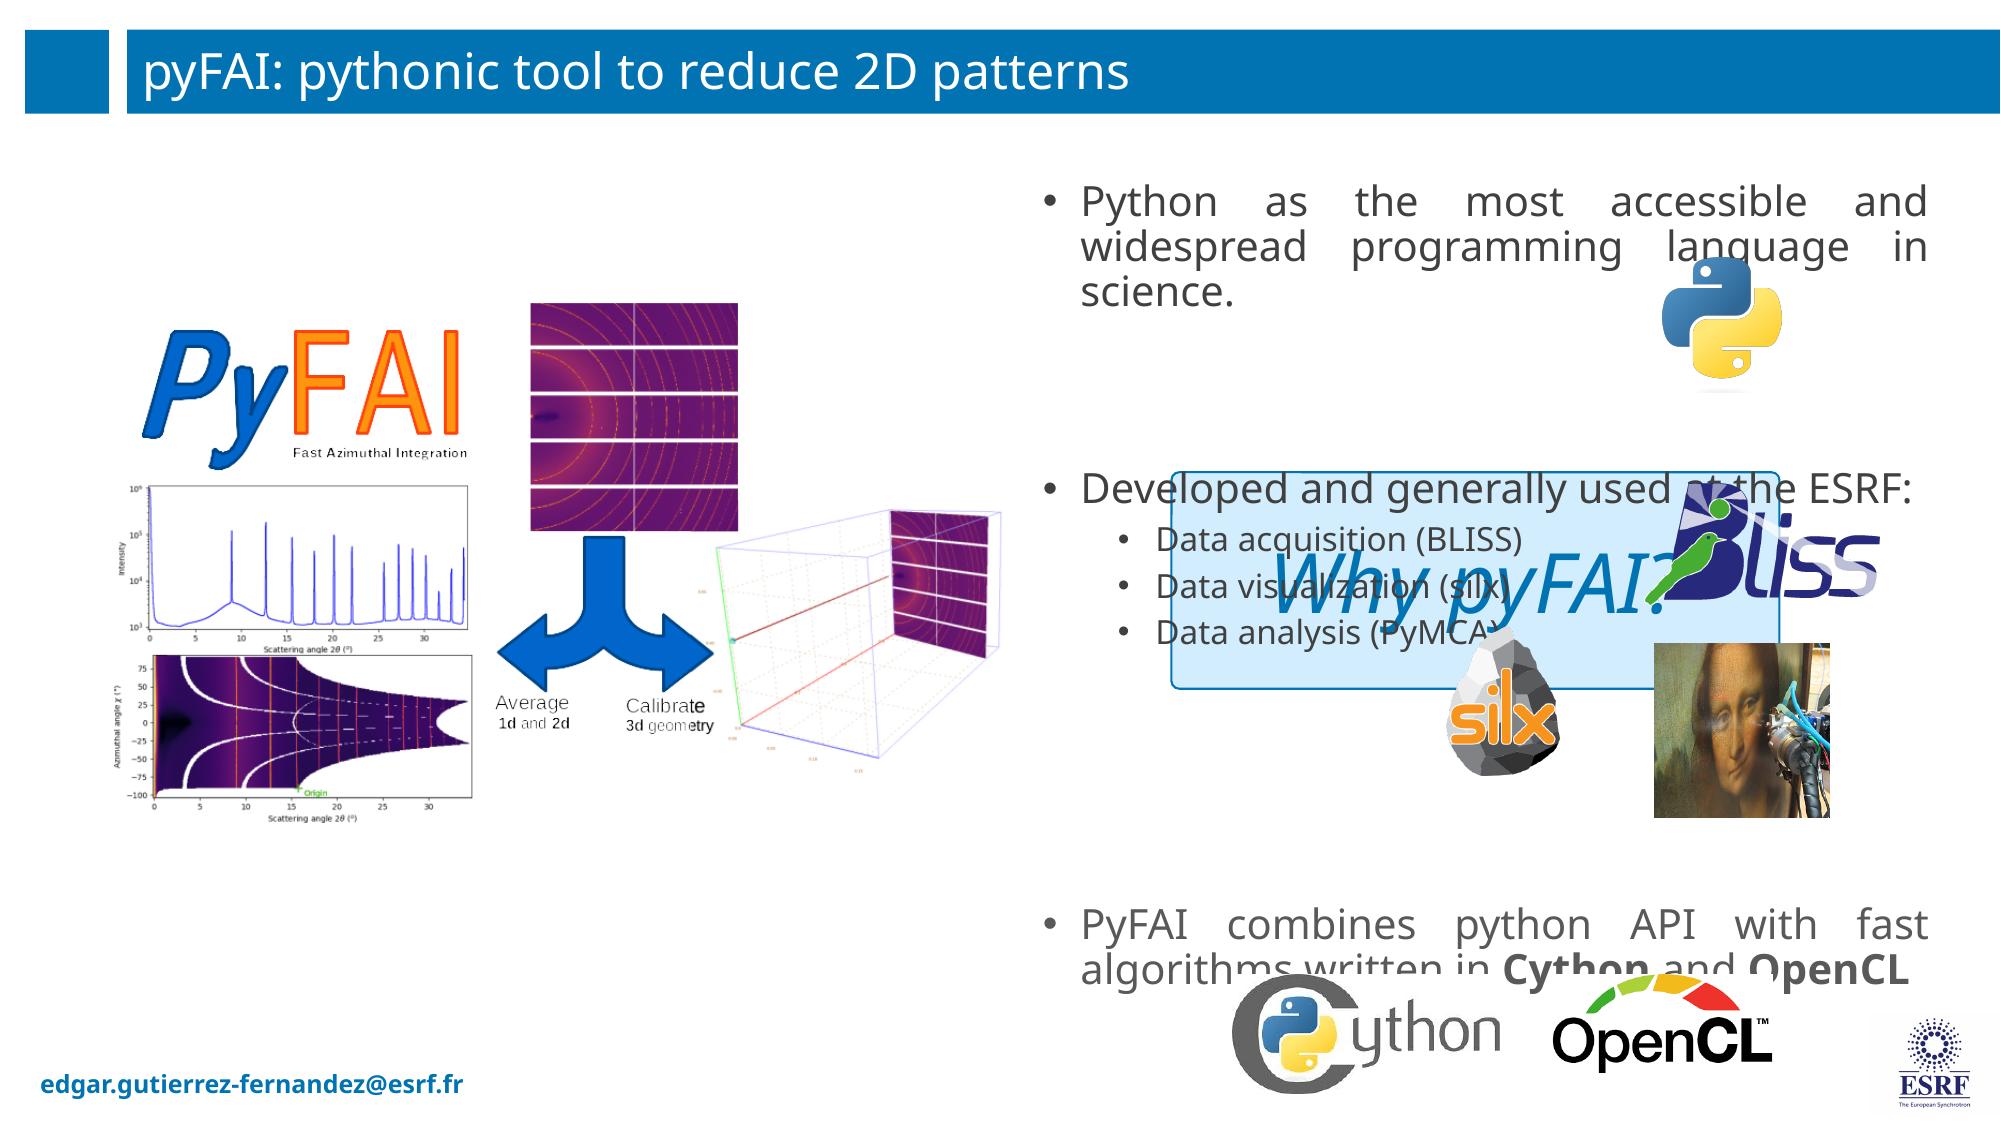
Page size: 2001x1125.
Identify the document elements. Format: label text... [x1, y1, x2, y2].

picture [1551, 974, 1773, 1073]
picture [1654, 643, 1830, 818]
title pyFAI: pythonic tool to reduce 2D patterns [127, 31, 2000, 116]
picture [1644, 483, 1880, 606]
picture [1232, 974, 1500, 1094]
picture [1446, 625, 1560, 776]
picture [113, 302, 1012, 823]
text_box Python as the most accessible and widespread programming language in science. Developed and generally used at the ESRF: Data acquisition (BLISS) Data visualization (silx) Data analysis (PyMCA) PyFAI combines python API with fast algorithms written in Cython and OpenCL [1027, 172, 1944, 1077]
picture [1662, 257, 1786, 393]
picture [1869, 1013, 2000, 1115]
